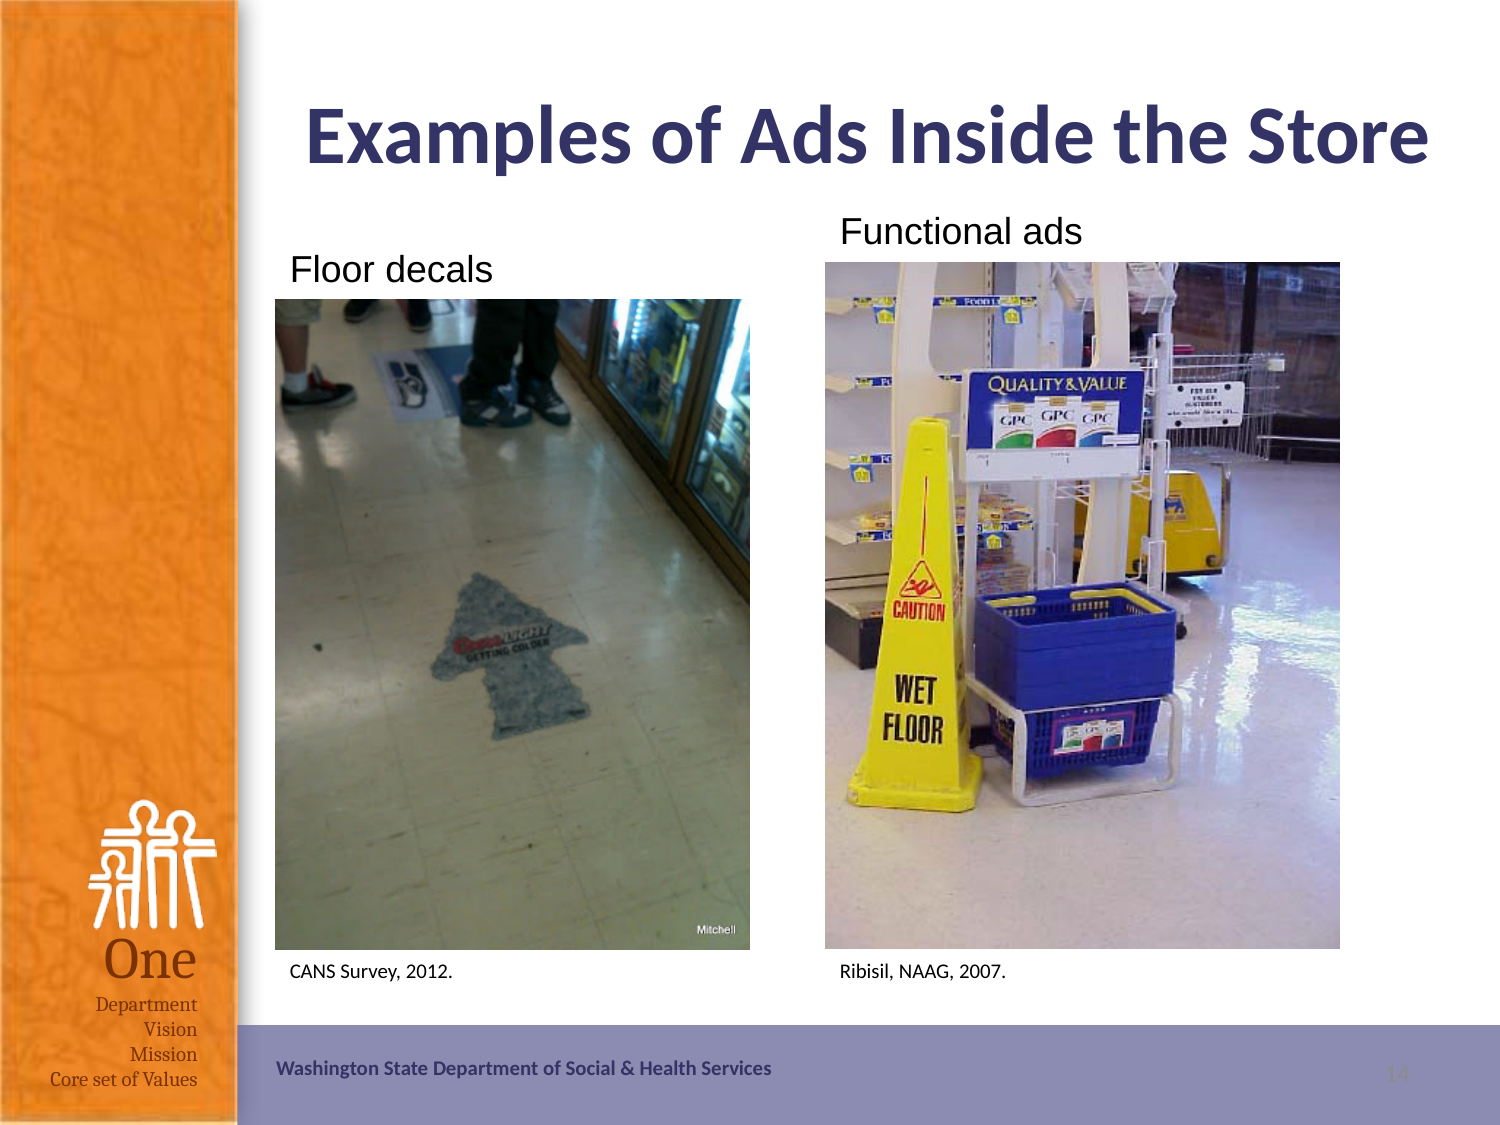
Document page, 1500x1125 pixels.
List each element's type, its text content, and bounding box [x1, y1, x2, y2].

picture [0, 0, 238, 1125]
slide_number 14 [1074, 1042, 1425, 1103]
text_box Floor decals [275, 237, 750, 298]
text_box CANS Survey, 2012. [275, 958, 750, 990]
picture [824, 262, 1340, 949]
picture [274, 299, 751, 951]
text_box Ribisil, NAAG, 2007. [824, 956, 1288, 990]
text_box Examples of Ads Inside the Store [237, 0, 1500, 188]
text_box Functional ads [825, 199, 1300, 260]
